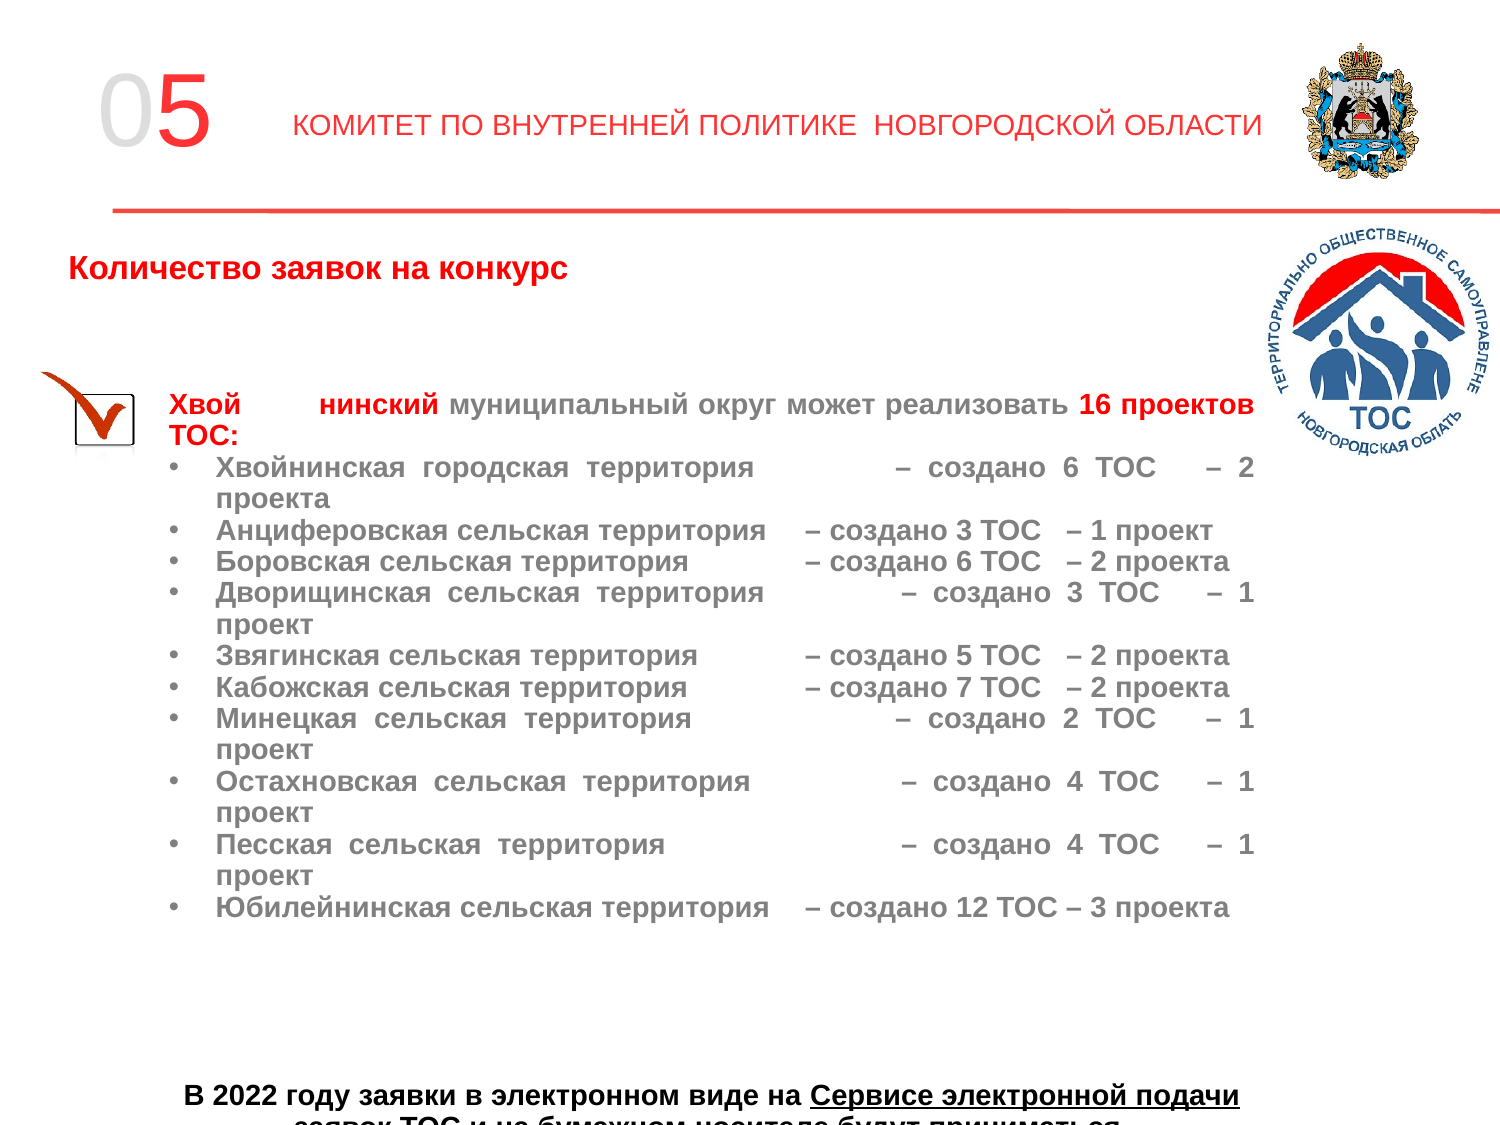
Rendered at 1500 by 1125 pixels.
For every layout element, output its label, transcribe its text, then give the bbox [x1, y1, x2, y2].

picture [1302, 43, 1419, 179]
picture [1255, 220, 1497, 458]
text_box Количество заявок на конкурс [53, 243, 1164, 327]
text_box 05 [82, 35, 296, 176]
picture [29, 357, 151, 462]
text_box Хвой нинский муниципальный округ может реализовать 16 проектов ТОС: Хвойнинская городская территория – создано 6 ТОС – 2 проекта Анциферовская сельская территория – создано 3 ТОС – 1 проект Боровская сельская территория – создано 6 ТОС – 2 проекта Дворищинская сельская территория – создано 3 ТОС – 1 проект Звягинская сельская территория – создано 5 ТОС – 2 проекта Кабожская сельская территория – создано 7 ТОС – 2 проекта Минецкая сельская территория – создано 2 ТОС – 1 проект Остахновская сельская территория – создано 4 ТОС – 1 проект Песская сельская территория – создано 4 ТОС – 1 проект Юбилейнинская сельская территория – создано 12 ТОС – 3 проекта В 2022 году заявки в электронном виде на Сервисе электронной подачи заявок ТОС и на бумажном носителе будут приниматься до 1 апреля 2022 года включительно! [154, 381, 1270, 752]
text_box КОМИТЕТ ПО ВНУТРЕННЕЙ ПОЛИТИКЕ НОВГОРОДСКОЙ ОБЛАСТИ [277, 102, 1282, 147]
